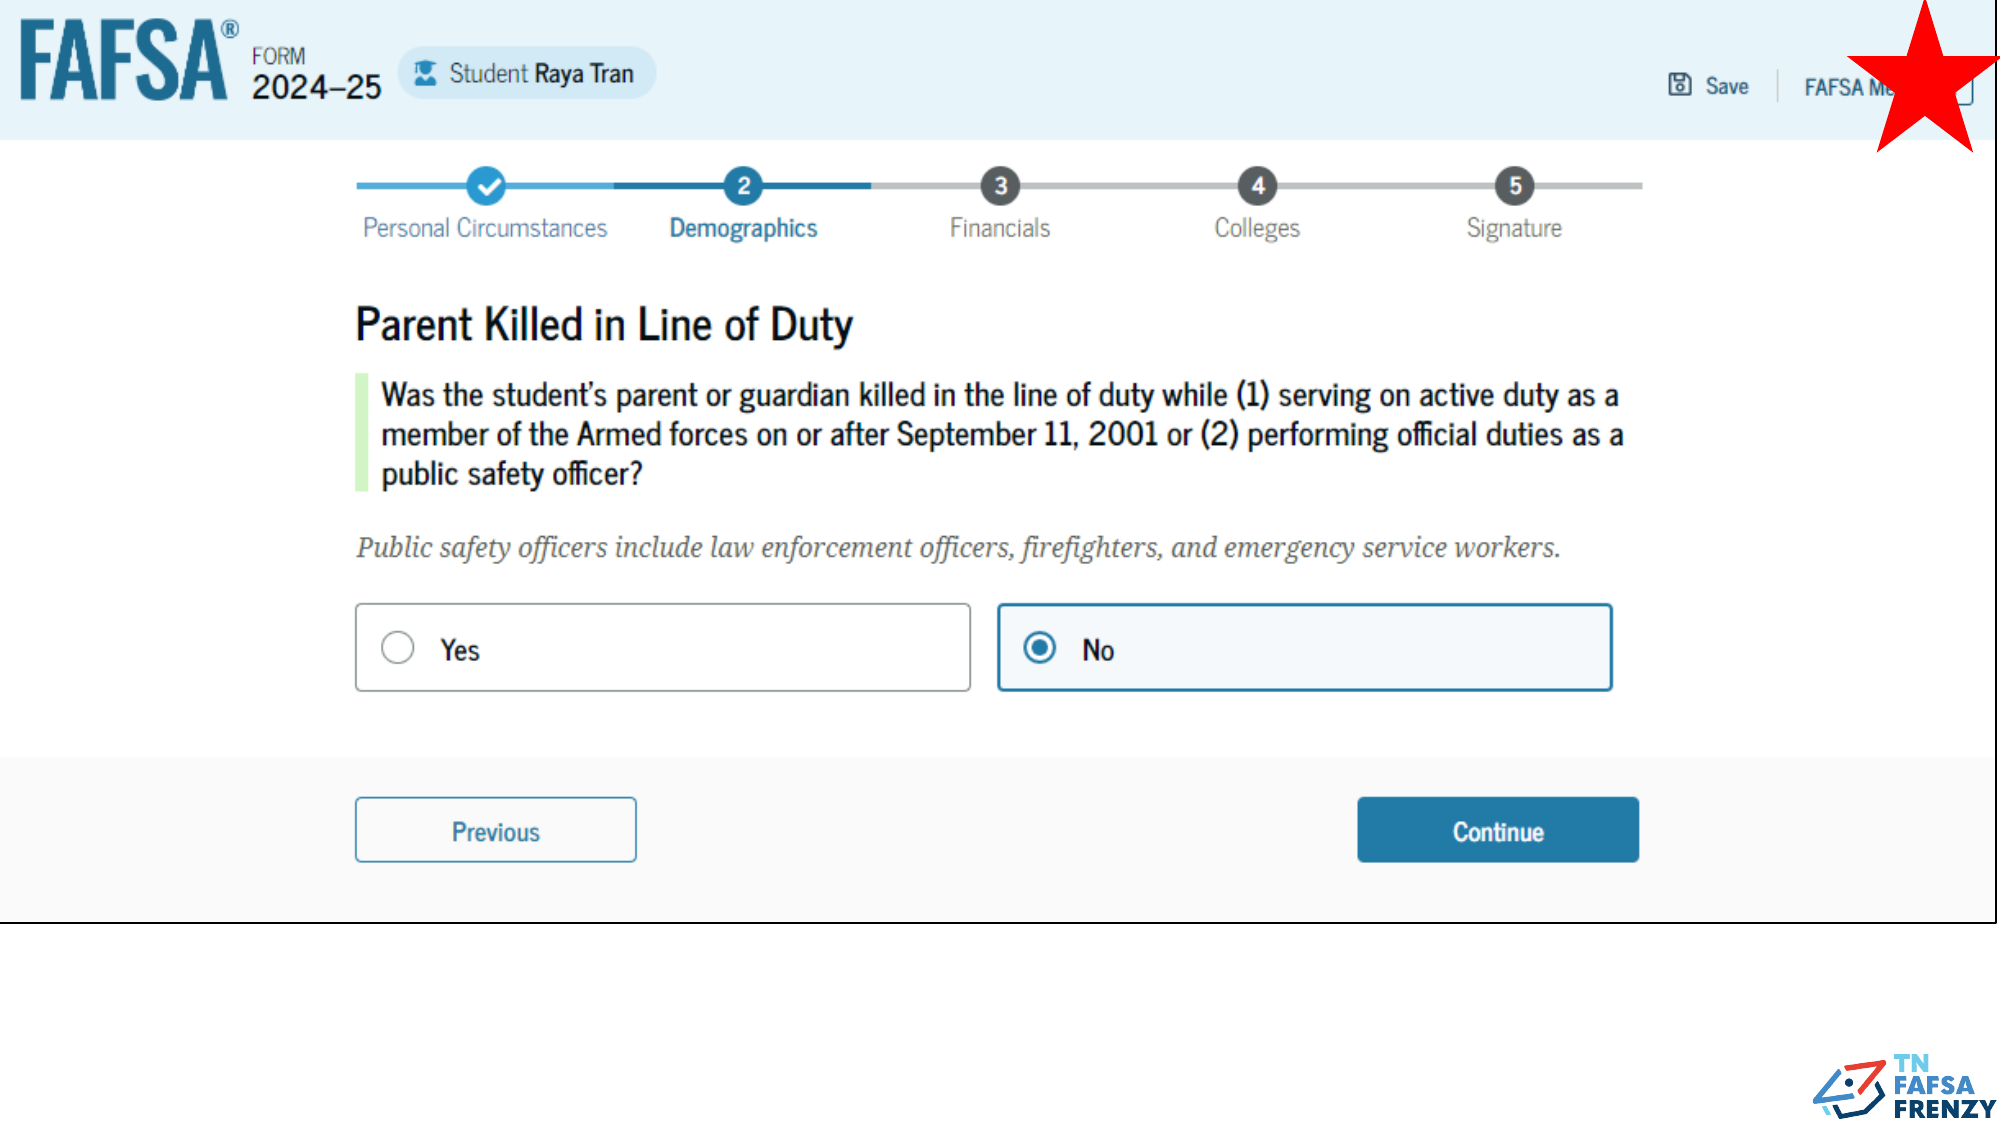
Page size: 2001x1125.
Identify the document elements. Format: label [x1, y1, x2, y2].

picture [1812, 1050, 2000, 1125]
picture [0, 0, 1995, 922]
